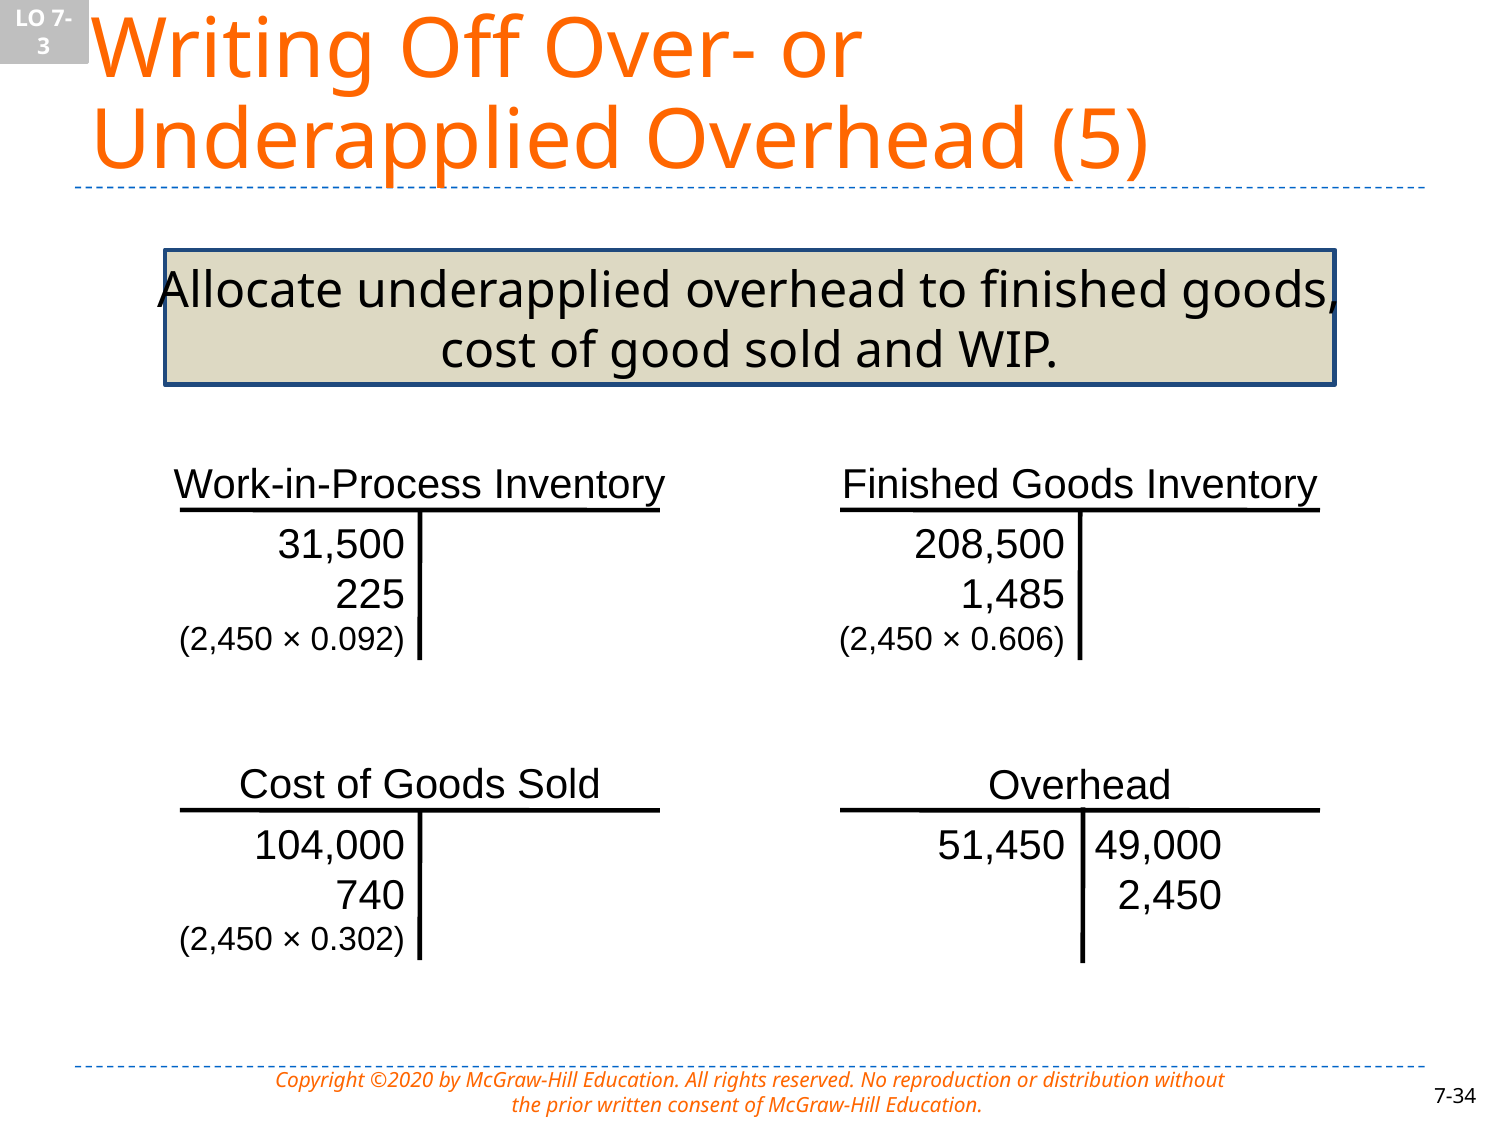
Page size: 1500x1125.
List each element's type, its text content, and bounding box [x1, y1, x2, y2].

text_box Allocate underapplied overhead to finished goods, cost of good sold and WIP. [163, 248, 1336, 386]
title Writing Off Over- or Underapplied Overhead (5) [75, 42, 1425, 193]
text_box LO 7-3 [0, 0, 89, 64]
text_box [179, 449, 1321, 982]
